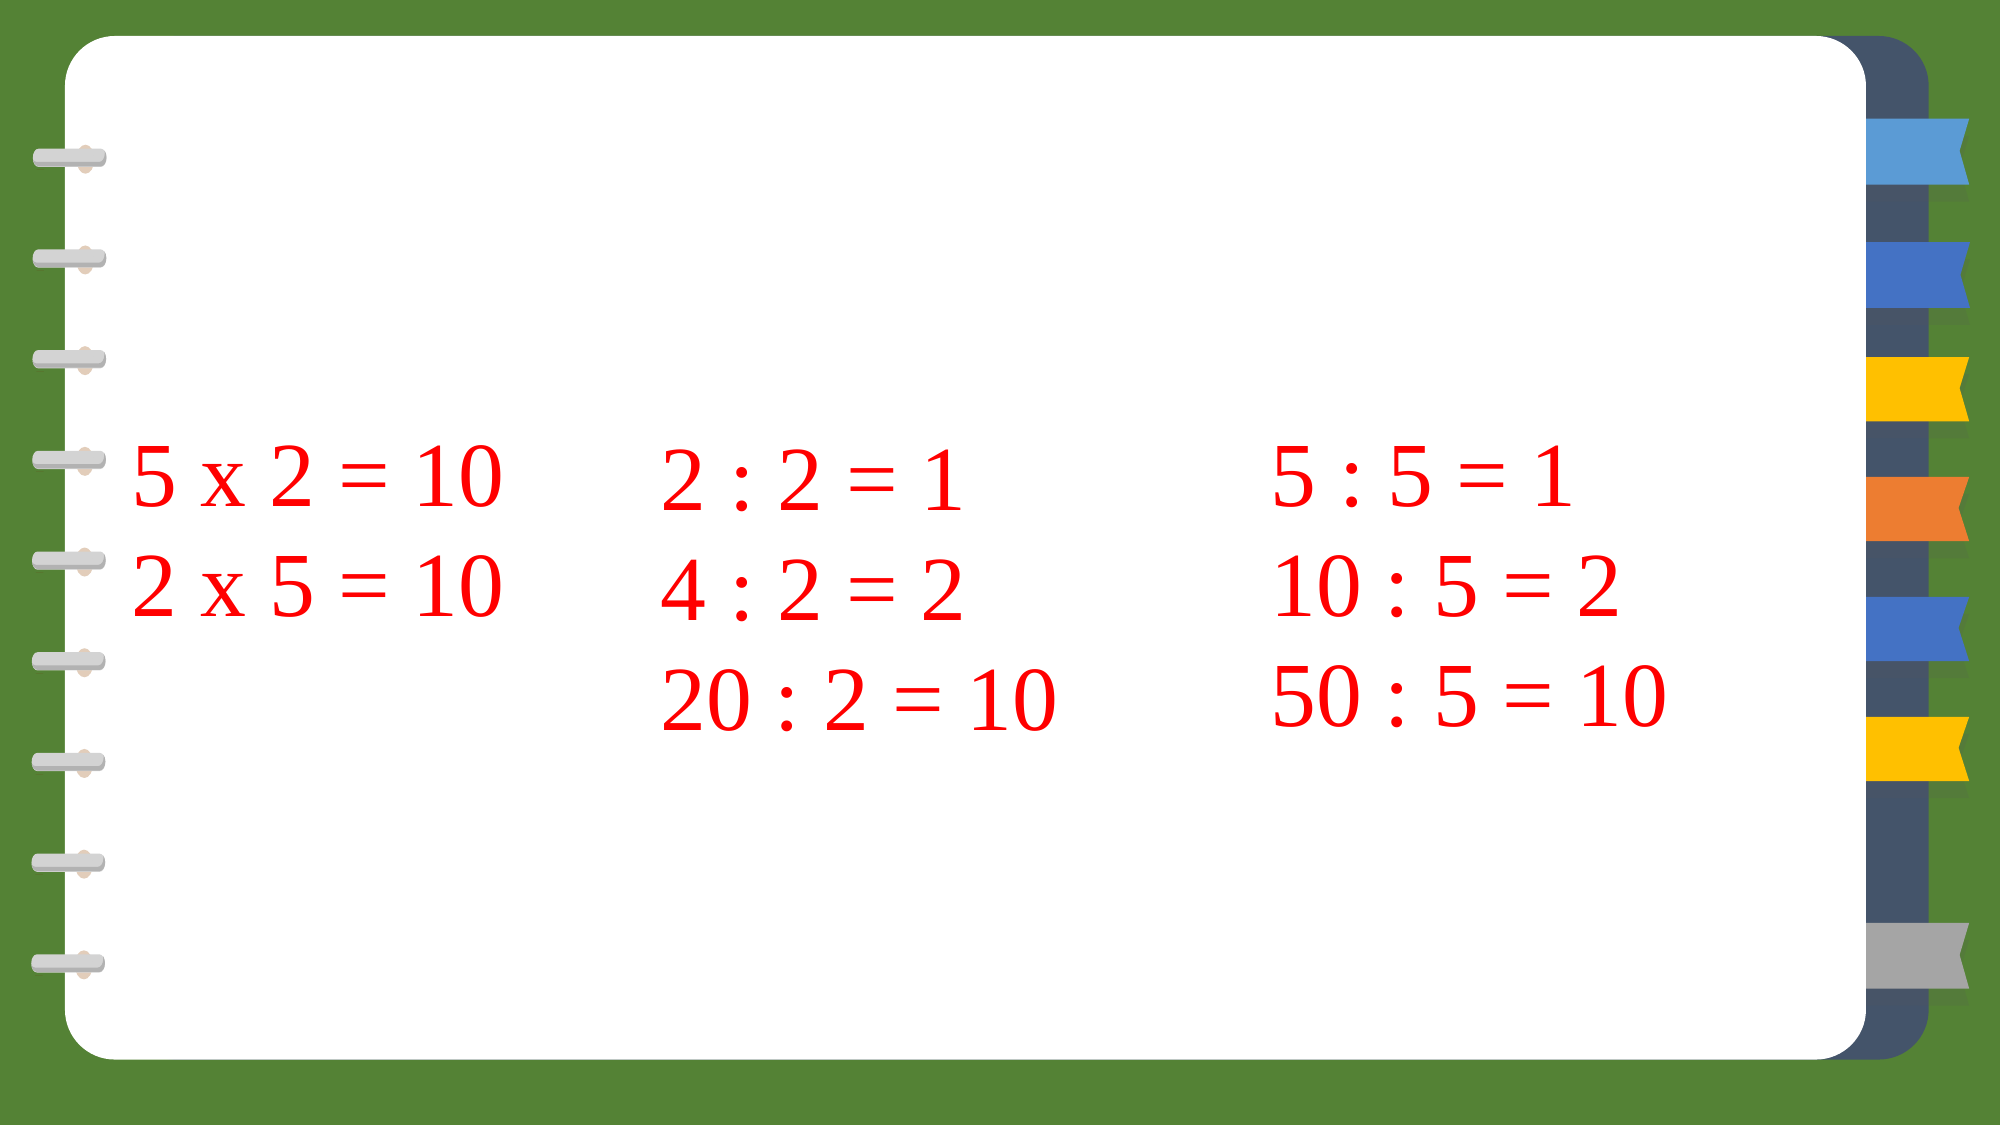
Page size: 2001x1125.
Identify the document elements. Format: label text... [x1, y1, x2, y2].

text_box 5 : 5 = 1 10 : 5 = 2 50 : 5 = 10 [1255, 407, 2000, 752]
text_box 2 : 2 = 1 4 : 2 = 2 20 : 2 = 10 [645, 411, 1127, 757]
text_box 5 x 2 = 10 2 x 5 = 10 [116, 407, 599, 642]
